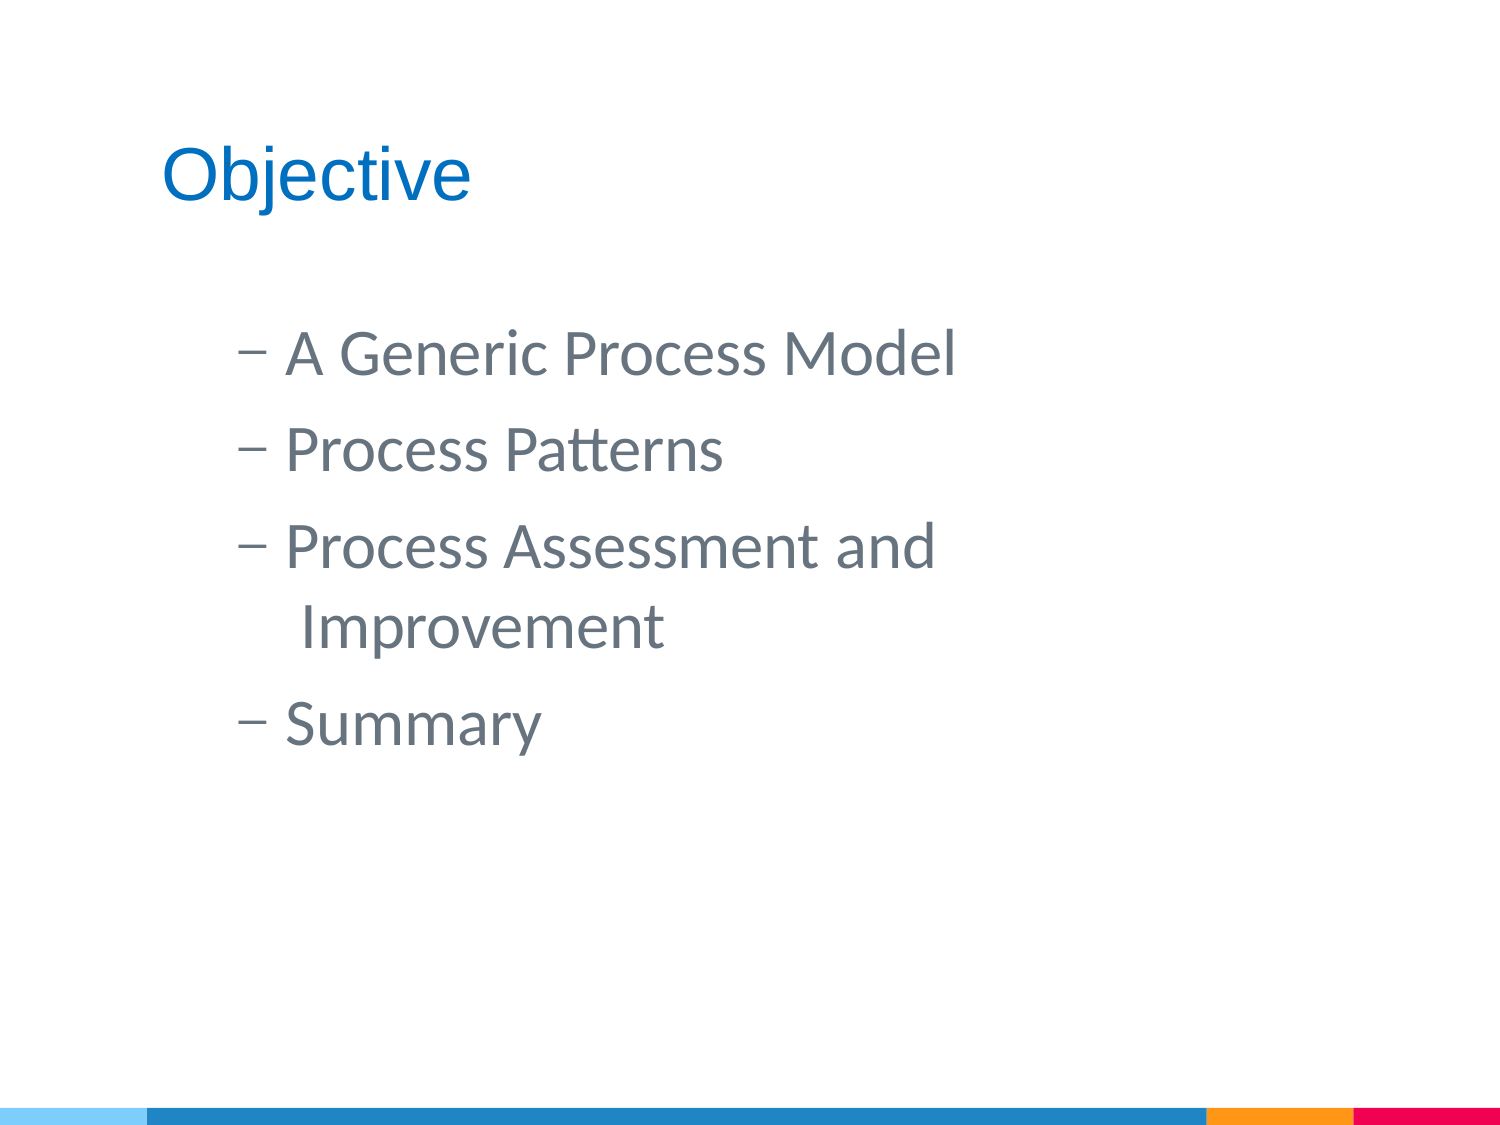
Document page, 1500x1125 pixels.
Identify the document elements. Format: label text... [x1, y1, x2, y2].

title Objective [159, 123, 477, 314]
text_box A Generic Process Model Process Patterns Process Assessment and Improvement Summary [236, 290, 961, 759]
